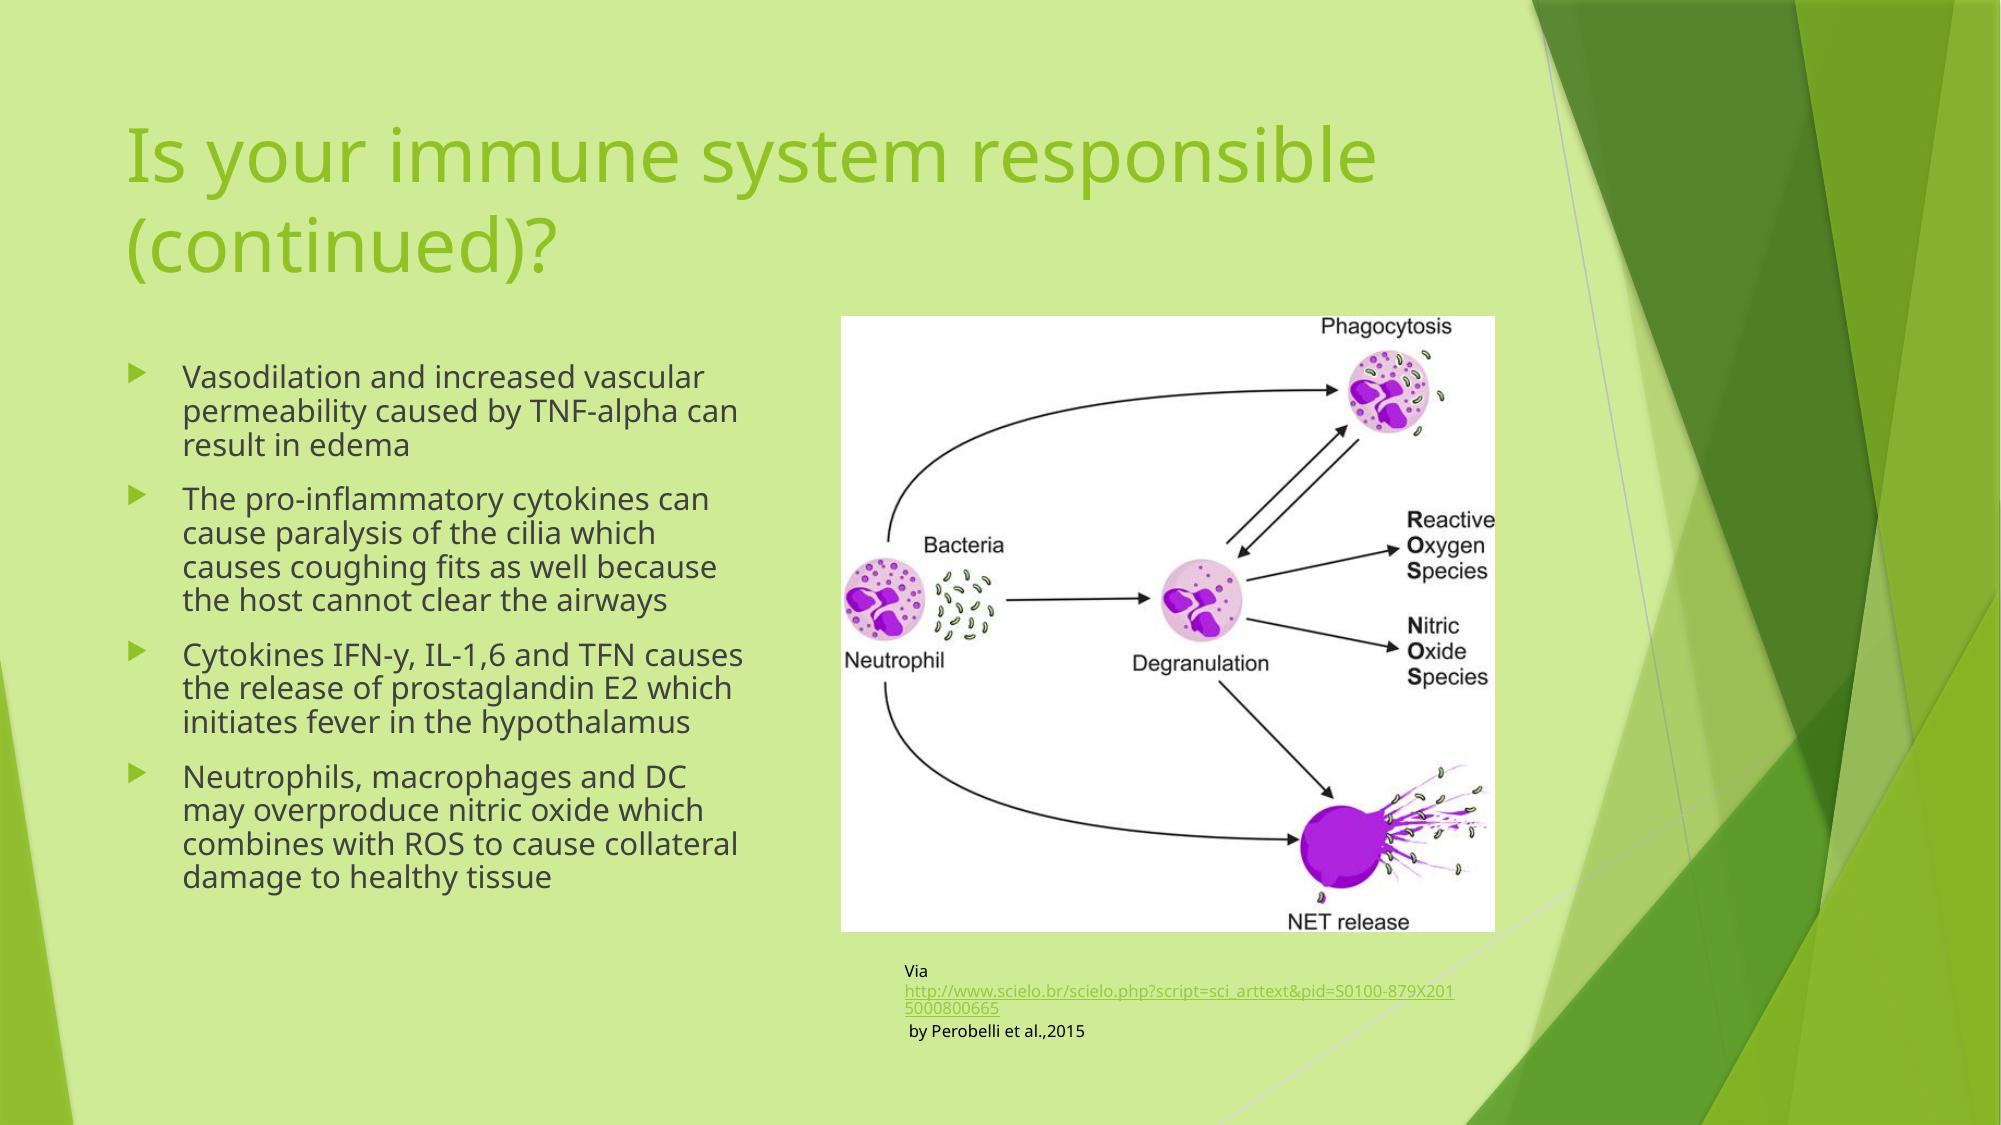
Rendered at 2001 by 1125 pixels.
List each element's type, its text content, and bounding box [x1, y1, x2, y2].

title Is your immune system responsible (continued)? [111, 99, 1522, 317]
picture [841, 316, 1495, 933]
text_box Via http://www.scielo.br/scielo.php?script=sci_arttext&pid=S0100-879X2015000800665 by Perobelli et al.,2015 [889, 953, 1474, 1032]
list Vasodilation and increased vascular permeability caused by TNF-alpha can result in edema The pro-inflammatory cytokines can cause paralysis of the cilia which causes coughing fits as well because the host cannot clear the airways Cytokines IFN-y, IL-1,6 and TFN causes the release of prostaglandin E2 which initiates fever in the hypothalamus Neutrophils, macrophages and DC may overproduce nitric oxide which combines with ROS to cause collateral damage to healthy tissue [111, 354, 761, 970]
